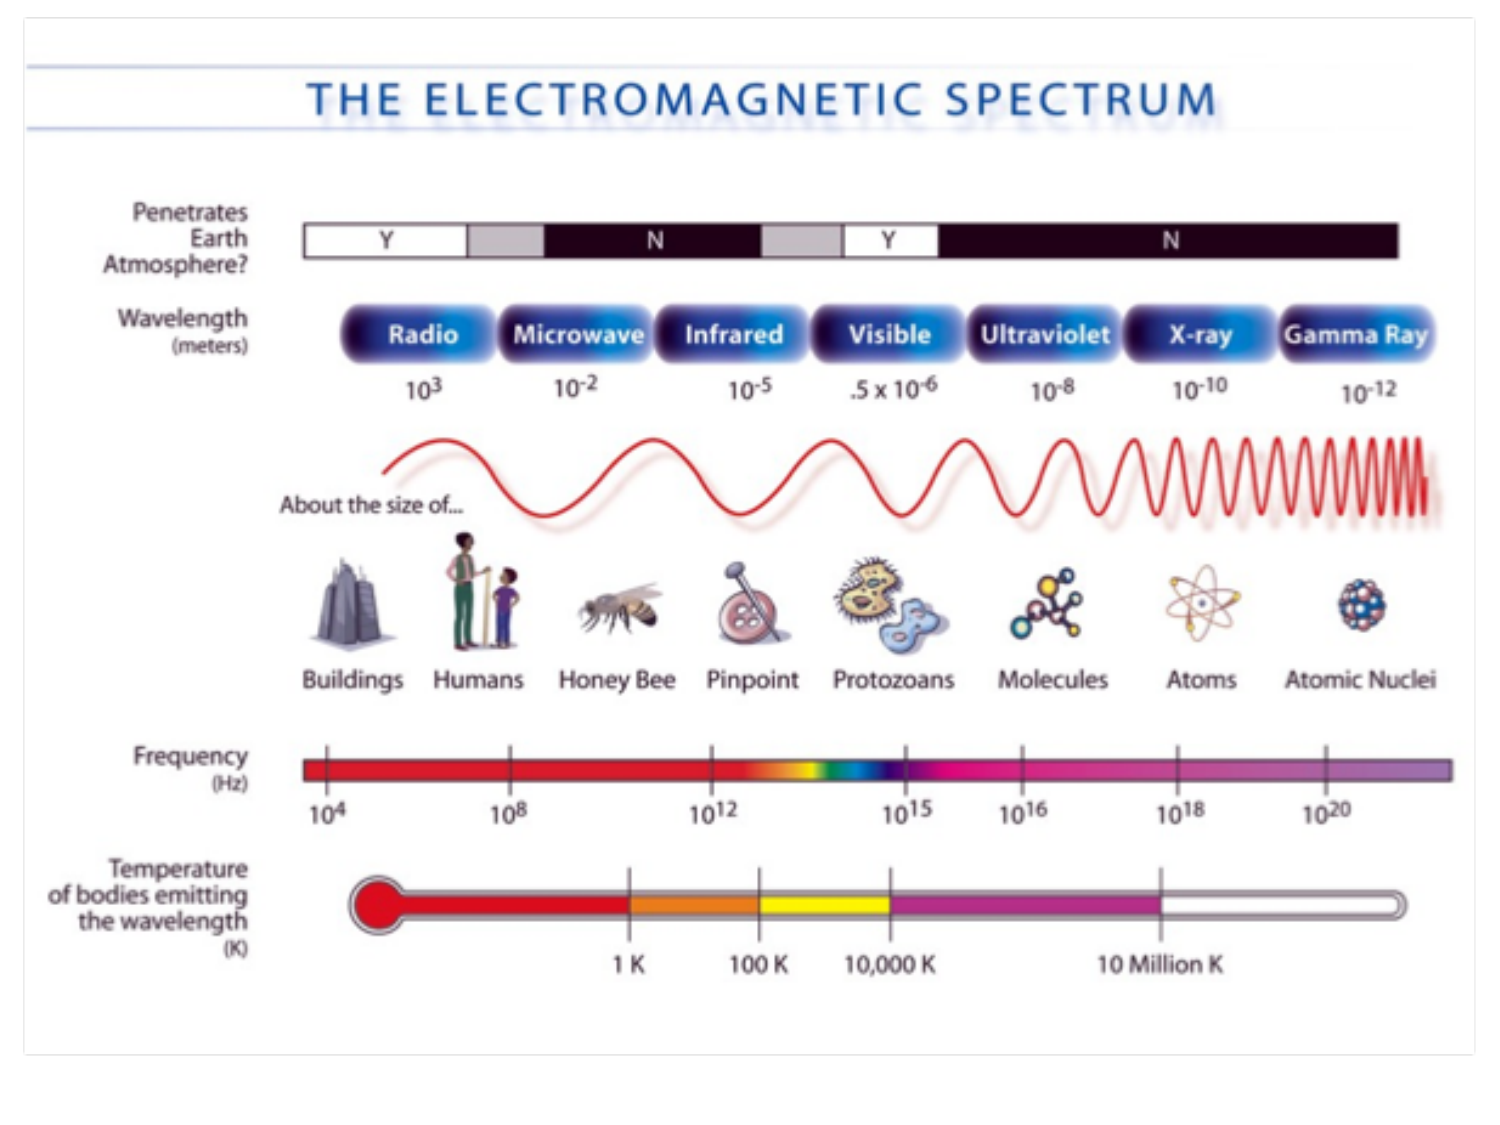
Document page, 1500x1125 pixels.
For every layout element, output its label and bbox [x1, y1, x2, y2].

picture [22, 16, 1478, 1059]
